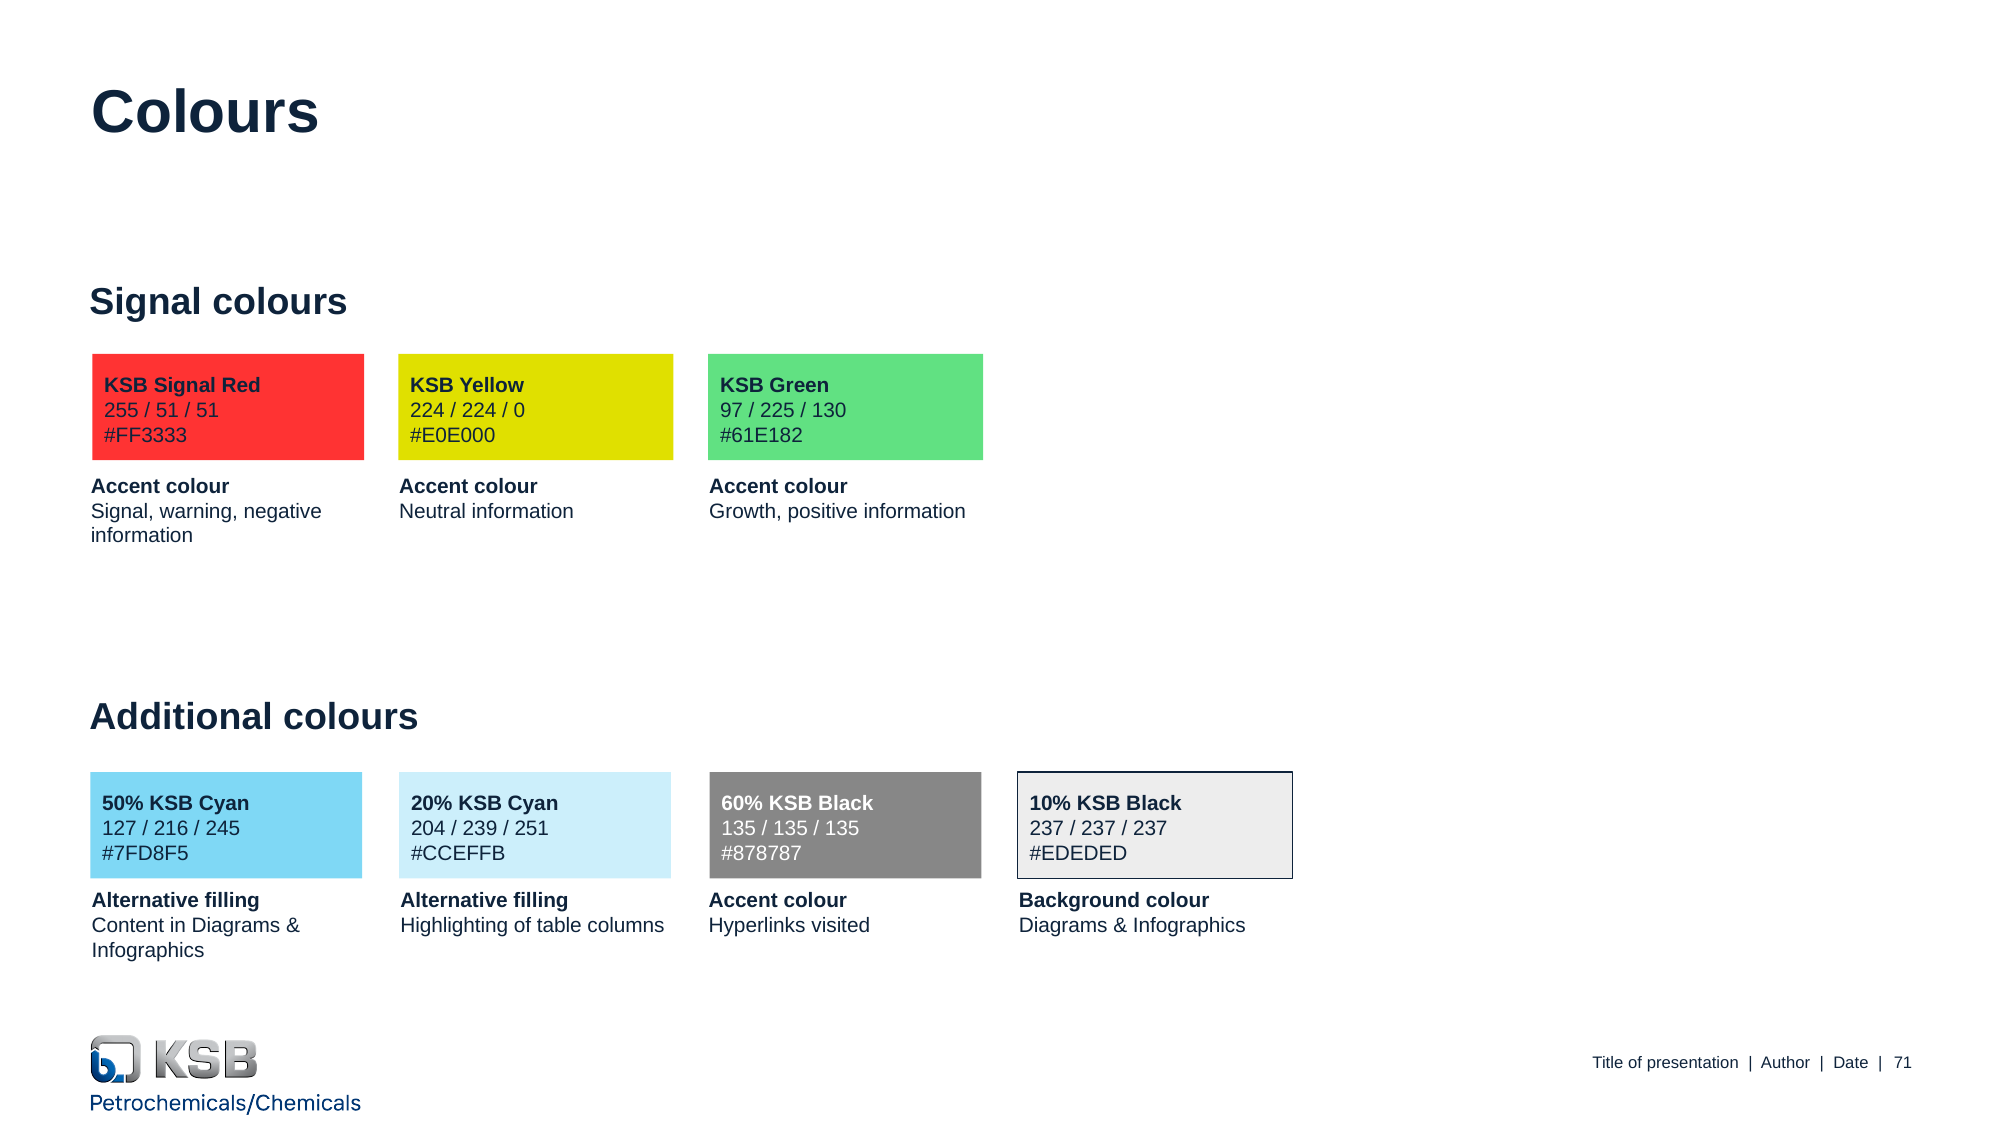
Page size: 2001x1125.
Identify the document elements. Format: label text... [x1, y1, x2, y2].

text_box Accent colour Signal, warning, negative information [90, 472, 365, 563]
text_box 20% KSB Cyan 204 / 239 / 251 #CCEFFB [399, 772, 671, 879]
text_box Additional colours [74, 685, 480, 745]
text_box 60% KSB Black 135 / 135 / 135 #878787 [709, 772, 982, 879]
text_box Accent colour Growth, positive information [709, 472, 982, 563]
text_box 50% KSB Cyan 127 / 216 / 245 #7FD8F5 [90, 772, 363, 879]
text_box Accent colour Neutral information [399, 472, 673, 563]
text_box KSB Green 97 / 225 / 130 #61E182 [708, 353, 984, 461]
text_box Signal colours [74, 269, 384, 330]
text_box Background colour Diagrams & Infographics [1018, 886, 1291, 977]
text_box KSB Signal Red 255 / 51 / 51 #FF3333 [92, 353, 365, 461]
text_box Accent colour Hyperlinks visited [708, 886, 983, 977]
footer Title of presentation | Author | Date | [1017, 1045, 1883, 1078]
text_box Alternative filling Content in Diagrams & Infographics [91, 886, 364, 977]
slide_number 71 [1893, 1045, 1931, 1078]
text_box KSB Yellow 224 / 224 / 0 #E0E000 [398, 353, 674, 461]
text_box Alternative filling Highlighting of table columns [400, 886, 673, 977]
title Colours [91, 72, 1909, 232]
picture [78, 1021, 363, 1125]
text_box 10% KSB Black 237 / 237 / 237 #EDEDED [1017, 772, 1293, 879]
